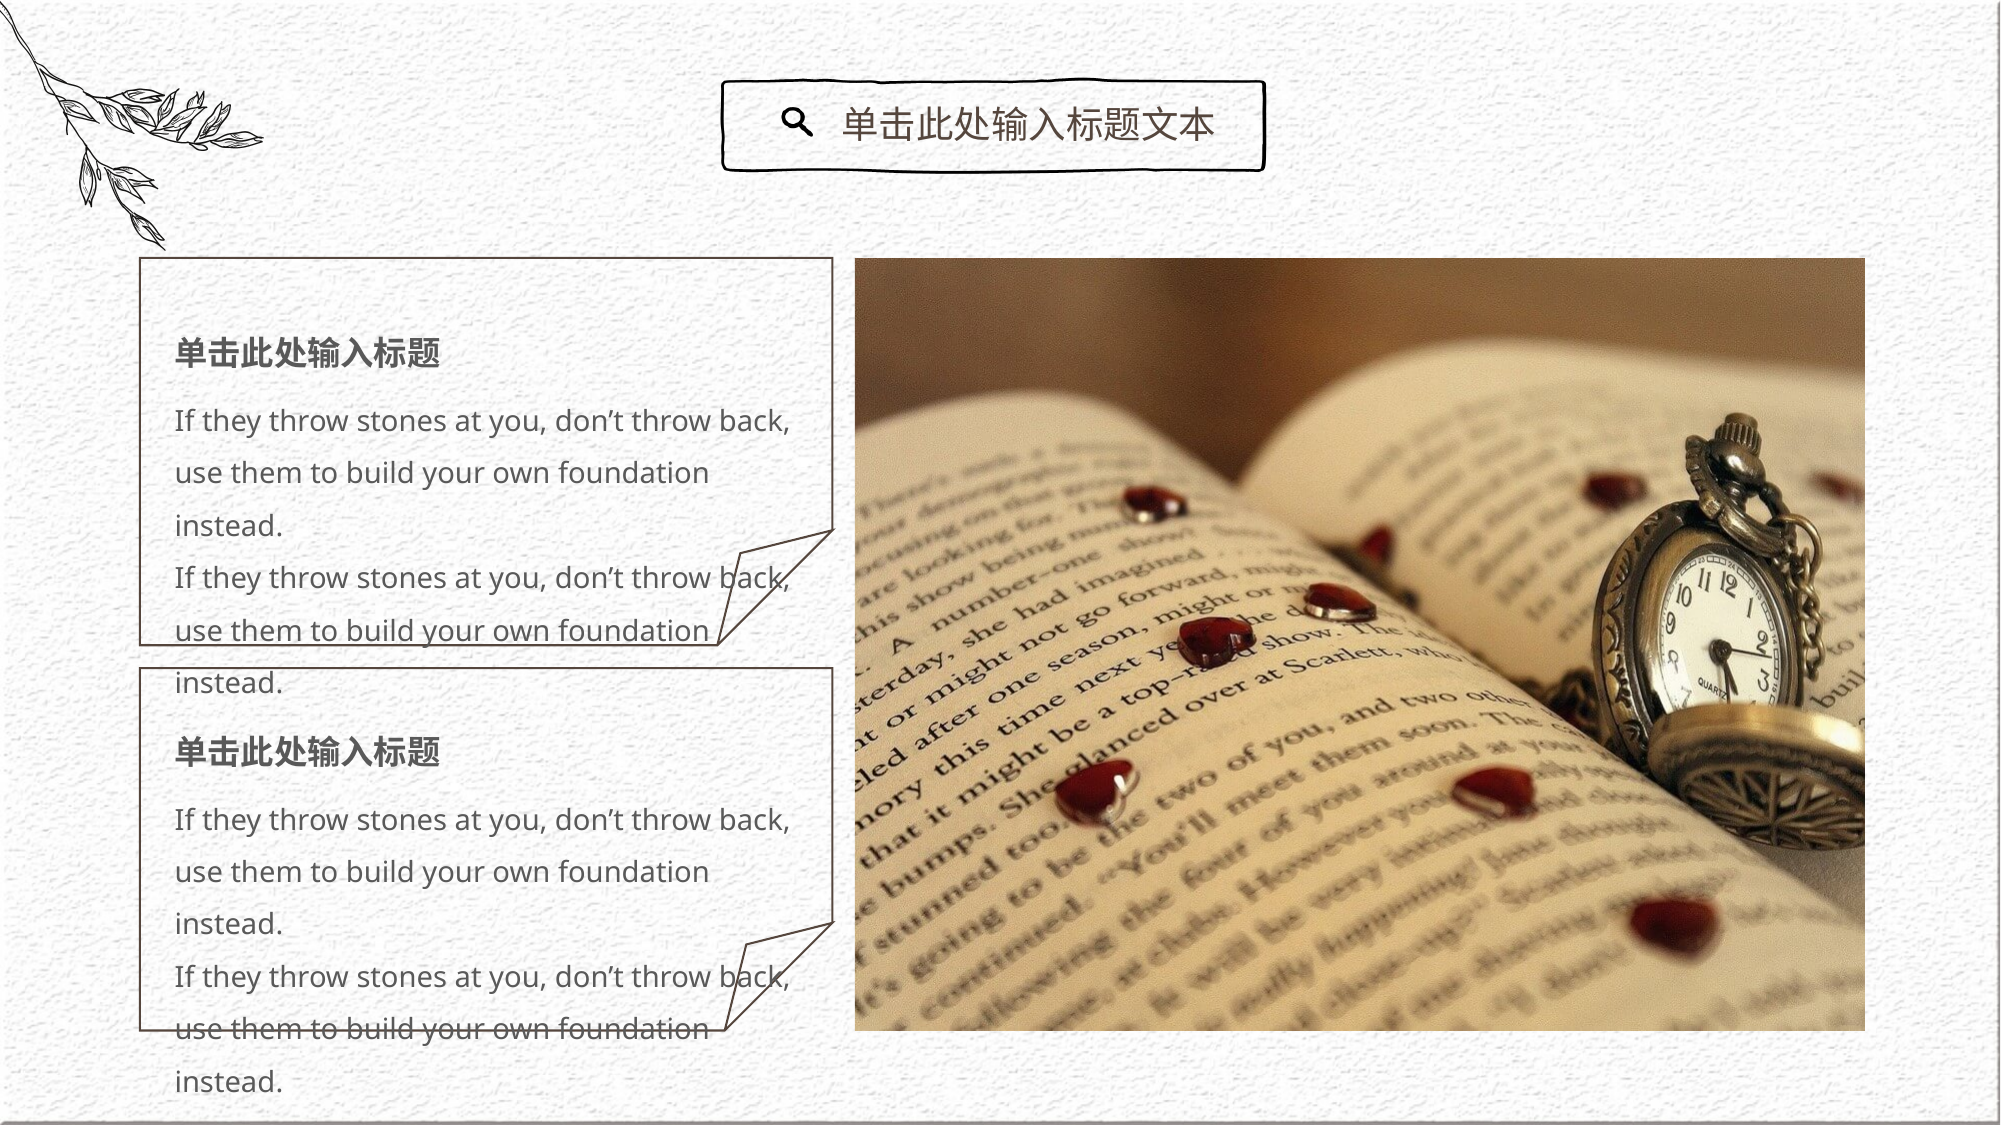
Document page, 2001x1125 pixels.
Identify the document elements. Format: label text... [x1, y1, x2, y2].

text_box If they throw stones at you, don’t throw back, use them to build your own foundation instead. If they throw stones at you, don’t throw back, use them to build your own foundation instead. [159, 775, 811, 1106]
text_box [854, 257, 1866, 1031]
text_box [138, 667, 836, 1032]
text_box If they throw stones at you, don’t throw back, use them to build your own foundation instead. If they throw stones at you, don’t throw back, use them to build your own foundation instead. [159, 377, 811, 707]
picture [0, 0, 2001, 1125]
text_box [138, 256, 836, 647]
text_box 单击此处输入标题 [159, 723, 475, 779]
text_box 单击此处输入标题 [159, 325, 475, 380]
